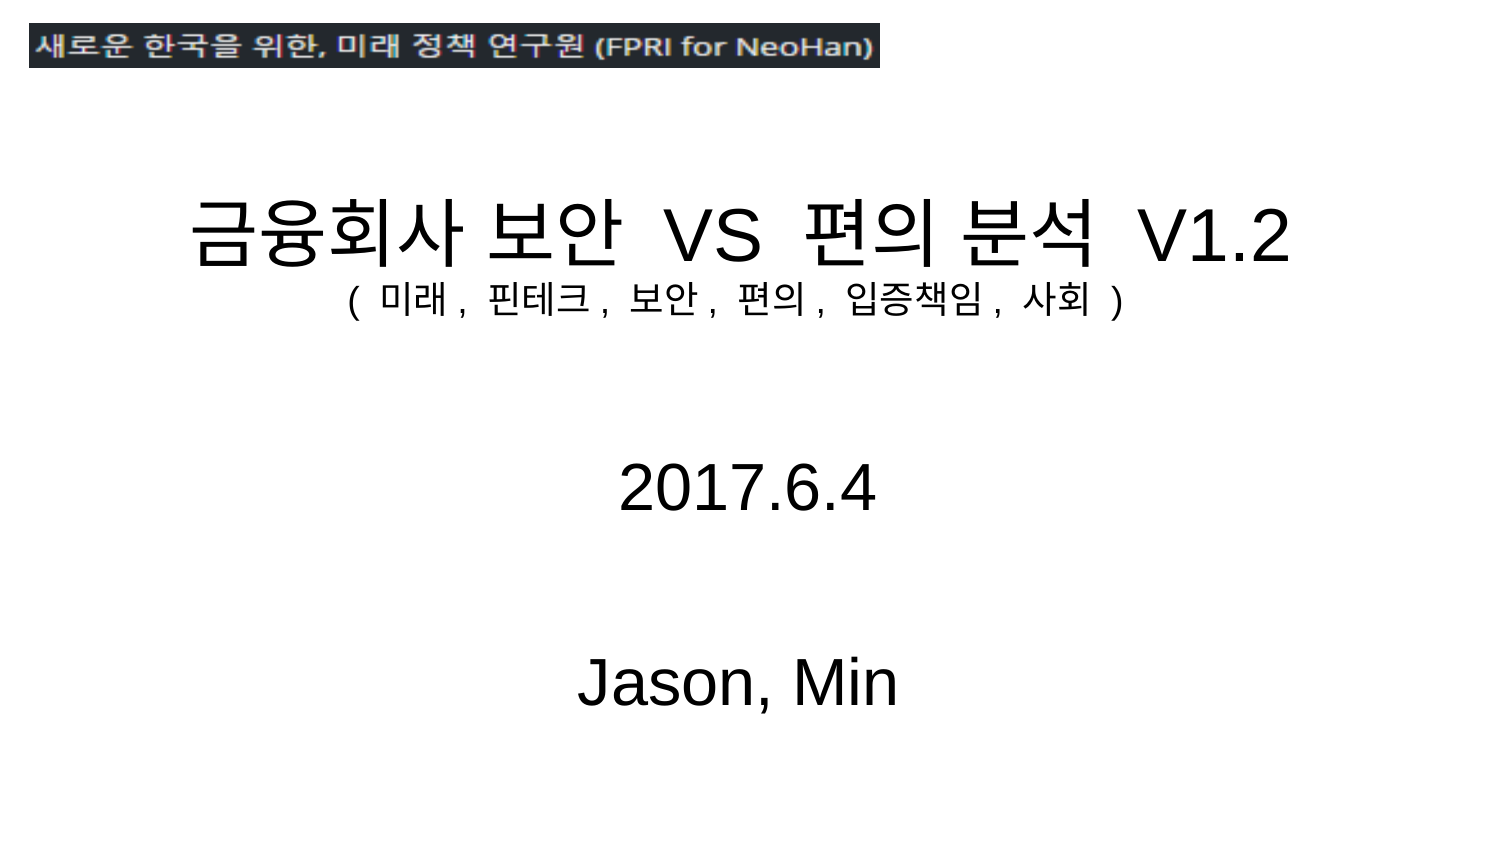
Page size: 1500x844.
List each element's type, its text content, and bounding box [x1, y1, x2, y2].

text_box 금융회사 보안 VS 편의 분석 V1.2 ( 미래, 핀테크, 보안, 편의, 입증책임, 사회 ) [29, 173, 1452, 334]
picture [29, 23, 880, 68]
text_box 2017.6.4 Jason, Min [83, 501, 1413, 662]
